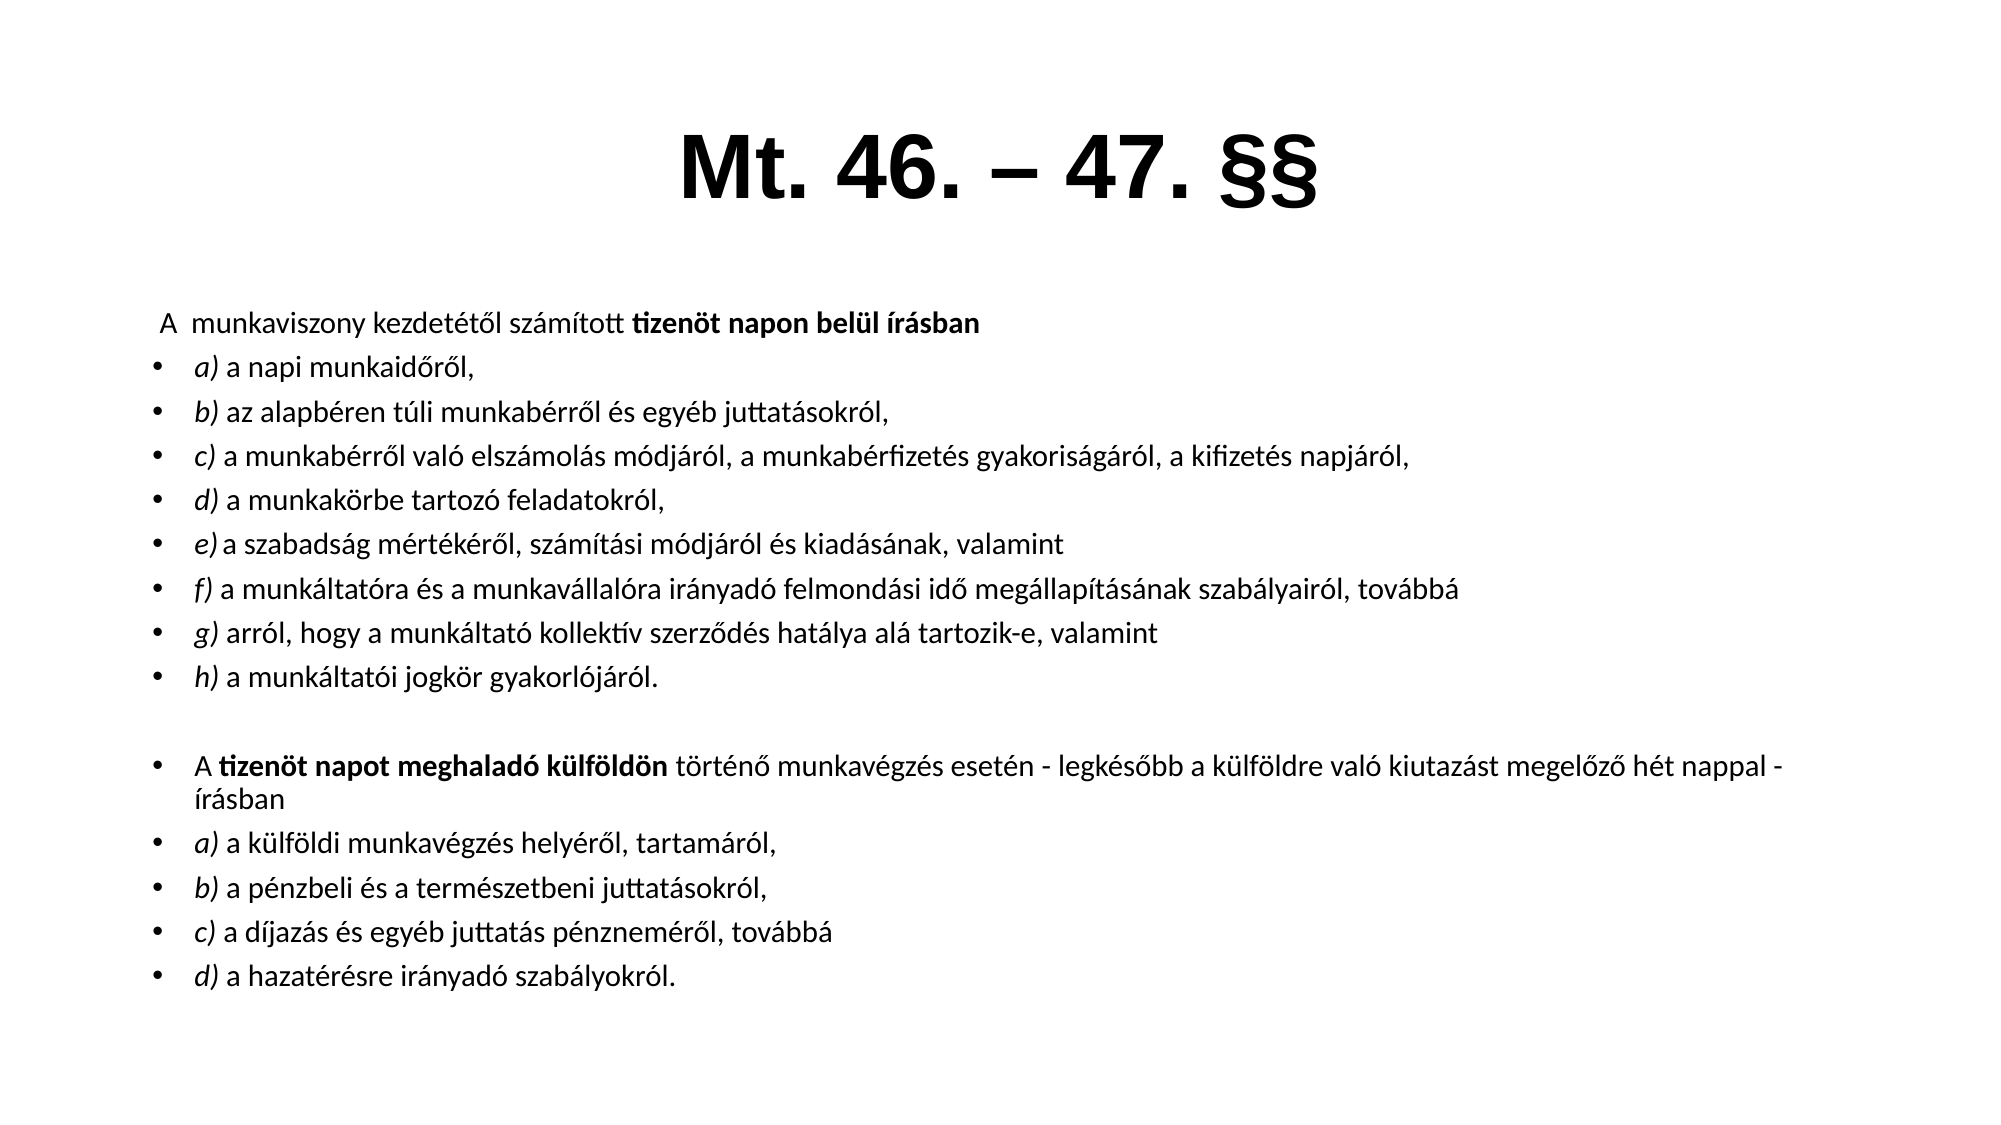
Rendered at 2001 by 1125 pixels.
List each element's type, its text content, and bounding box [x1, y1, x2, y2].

title Mt. 46. – 47. §§ [137, 59, 1863, 278]
list A munkaviszony kezdetétől számított tizenöt napon belül írásban a) a napi munkaidőről, b) az alapbéren túli munkabérről és egyéb juttatásokról, c) a munkabérről való elszámolás módjáról, a munkabérfizetés gyakoriságáról, a kifizetés napjáról, d) a munkakörbe tartozó feladatokról, e) a szabadság mértékéről, számítási módjáról és kiadásának, valamint f) a munkáltatóra és a munkavállalóra irányadó felmondási idő megállapításának szabályairól, továbbá g) arról, hogy a munkáltató kollektív szerződés hatálya alá tartozik-e, valamint h) a munkáltatói jogkör gyakorlójáról. A tizenöt napot meghaladó külföldön történő munkavégzés esetén - legkésőbb a külföldre való kiutazást megelőző hét nappal - írásban a) a külföldi munkavégzés helyéről, tartamáról, b) a pénzbeli és a természetbeni juttatásokról, c) a díjazás és egyéb juttatás pénzneméről, továbbá d) a hazatérésre irányadó szabályokról. [137, 299, 1863, 1014]
